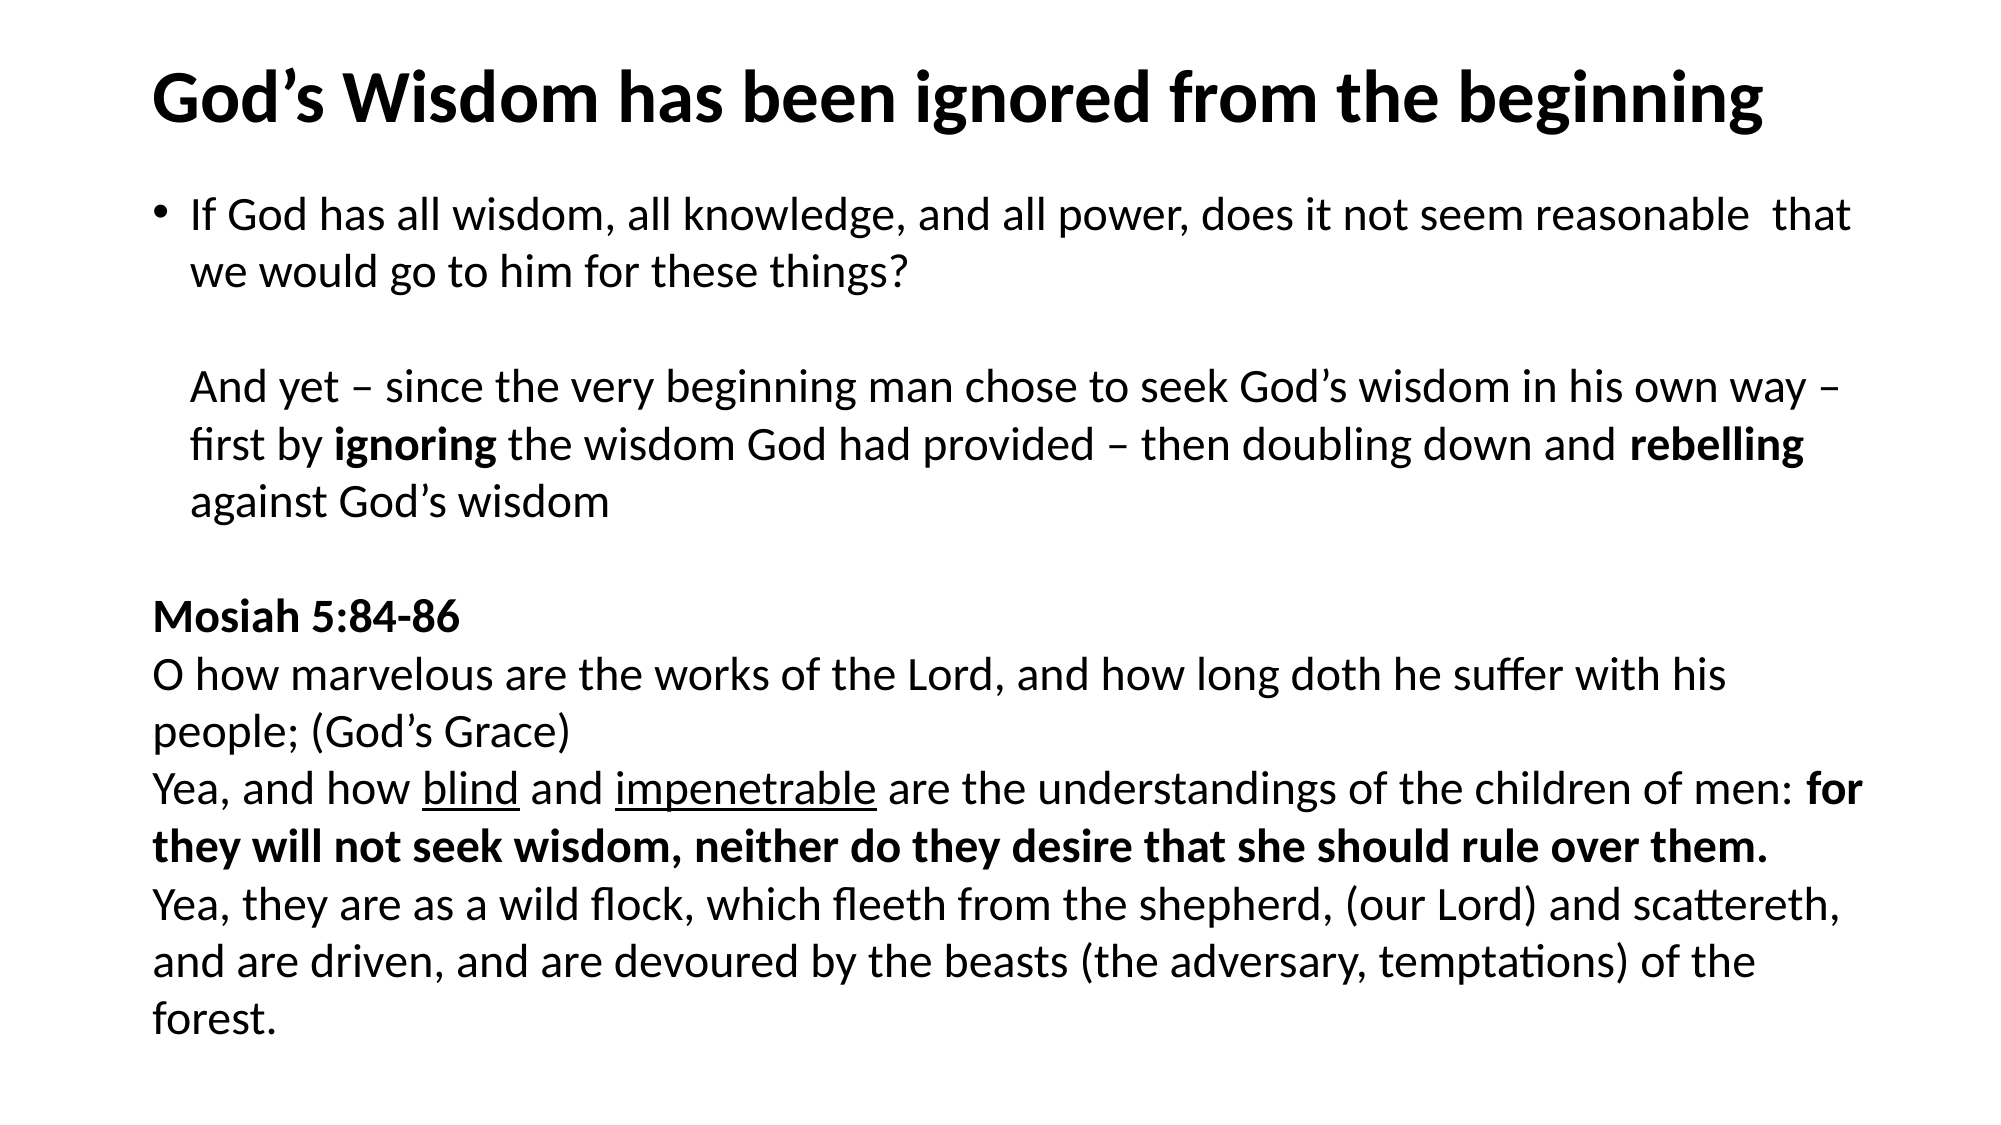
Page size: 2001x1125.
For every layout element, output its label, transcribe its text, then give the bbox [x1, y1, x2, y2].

list If God has all wisdom, all knowledge, and all power, does it not seem reasonable that we would go to him for these things? And yet – since the very beginning man chose to seek God’s wisdom in his own way – first by ignoring the wisdom God had provided – then doubling down and rebelling against God’s wisdom Mosiah 5:84-86 O how marvelous are the works of the Lord, and how long doth he suffer with his people; (God’s Grace) Yea, and how blind and impenetrable are the understandings of the children of men: for they will not seek wisdom, neither do they desire that she should rule over them. Yea, they are as a wild flock, which fleeth from the shepherd, (our Lord) and scattereth, and are driven, and are devoured by the beasts (the adversary, temptations) of the forest. [137, 174, 1881, 1066]
title God’s Wisdom has been ignored from the beginning [137, 39, 1863, 157]
